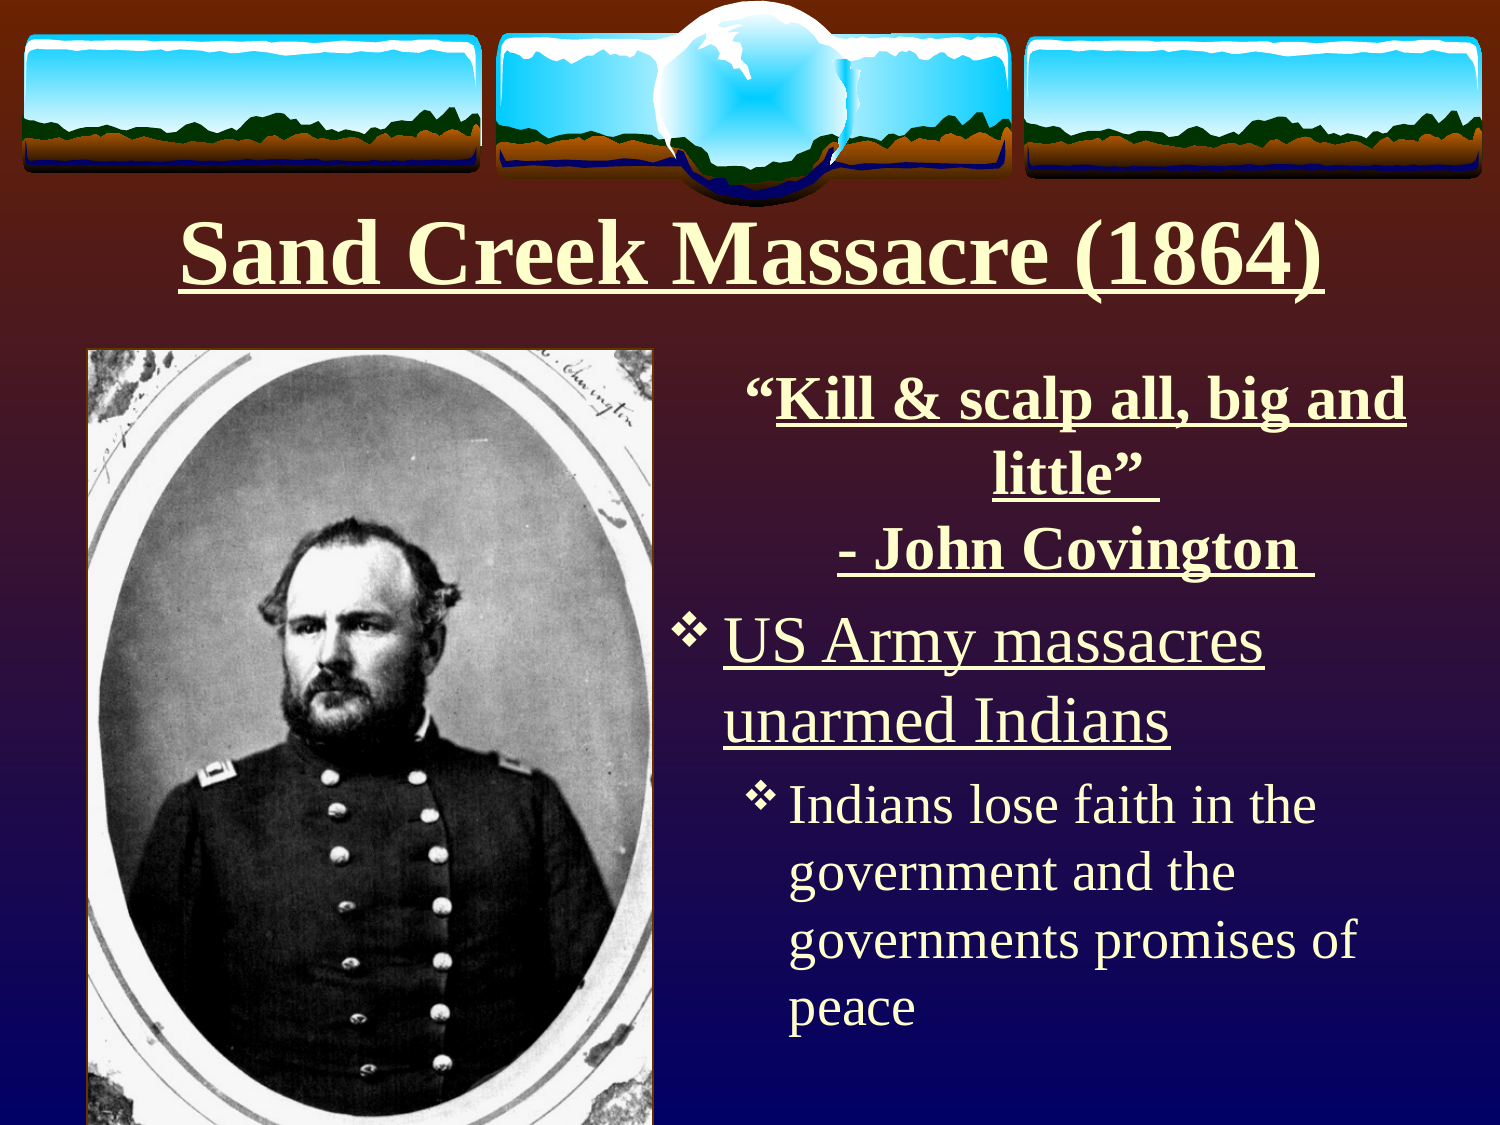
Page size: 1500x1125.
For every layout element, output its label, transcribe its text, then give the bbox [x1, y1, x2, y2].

picture [87, 349, 653, 1125]
text_box Sand Creek Massacre (1864) [0, 183, 1500, 311]
text_box “Kill & scalp all, big and little” - John Covington US Army massacres unarmed Indians Indians lose faith in the government and the governments promises of peace [654, 350, 1500, 1120]
